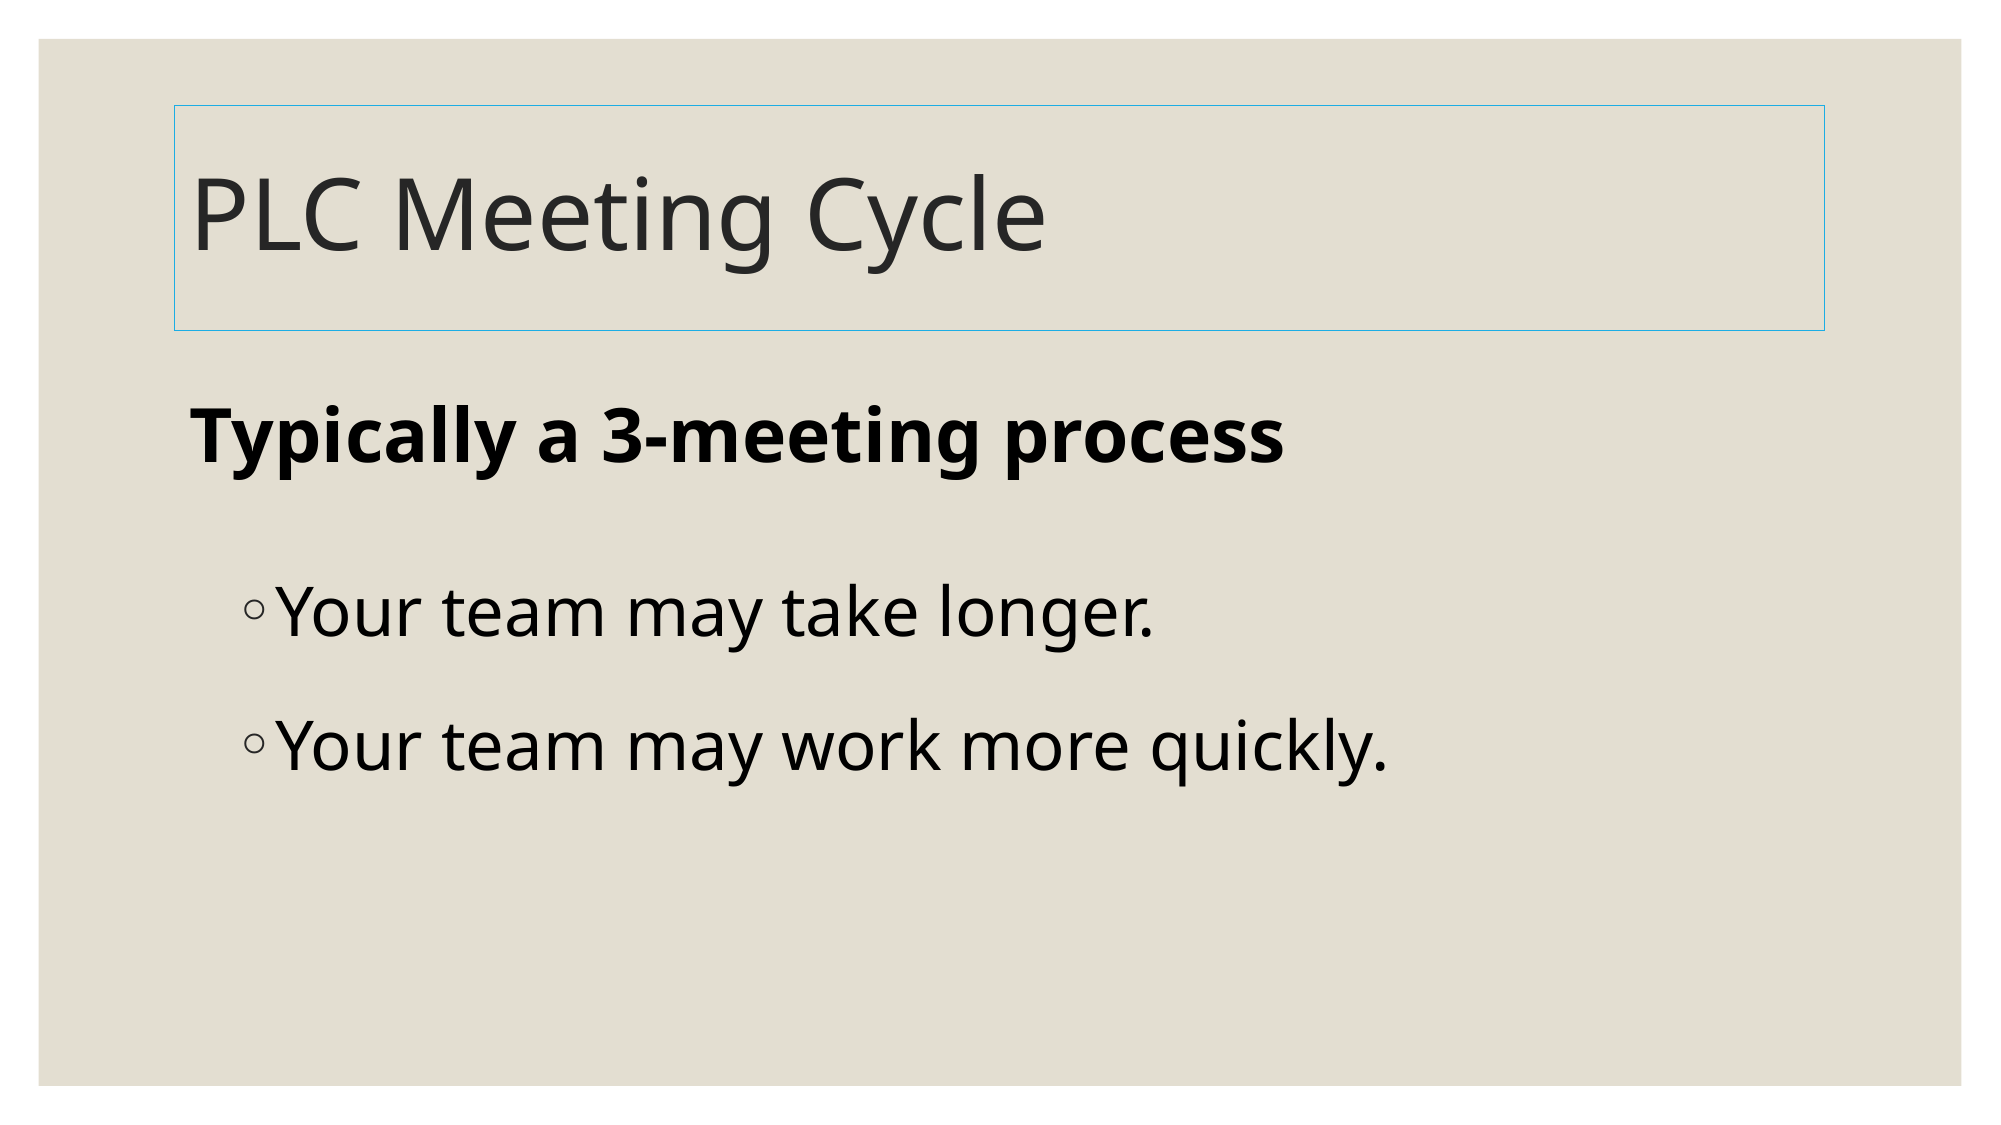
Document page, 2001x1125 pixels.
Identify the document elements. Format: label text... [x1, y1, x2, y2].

title PLC Meeting Cycle [174, 105, 1825, 331]
list Typically a 3-meeting process Your team may take longer. Your team may work more quickly. [174, 379, 1825, 1025]
